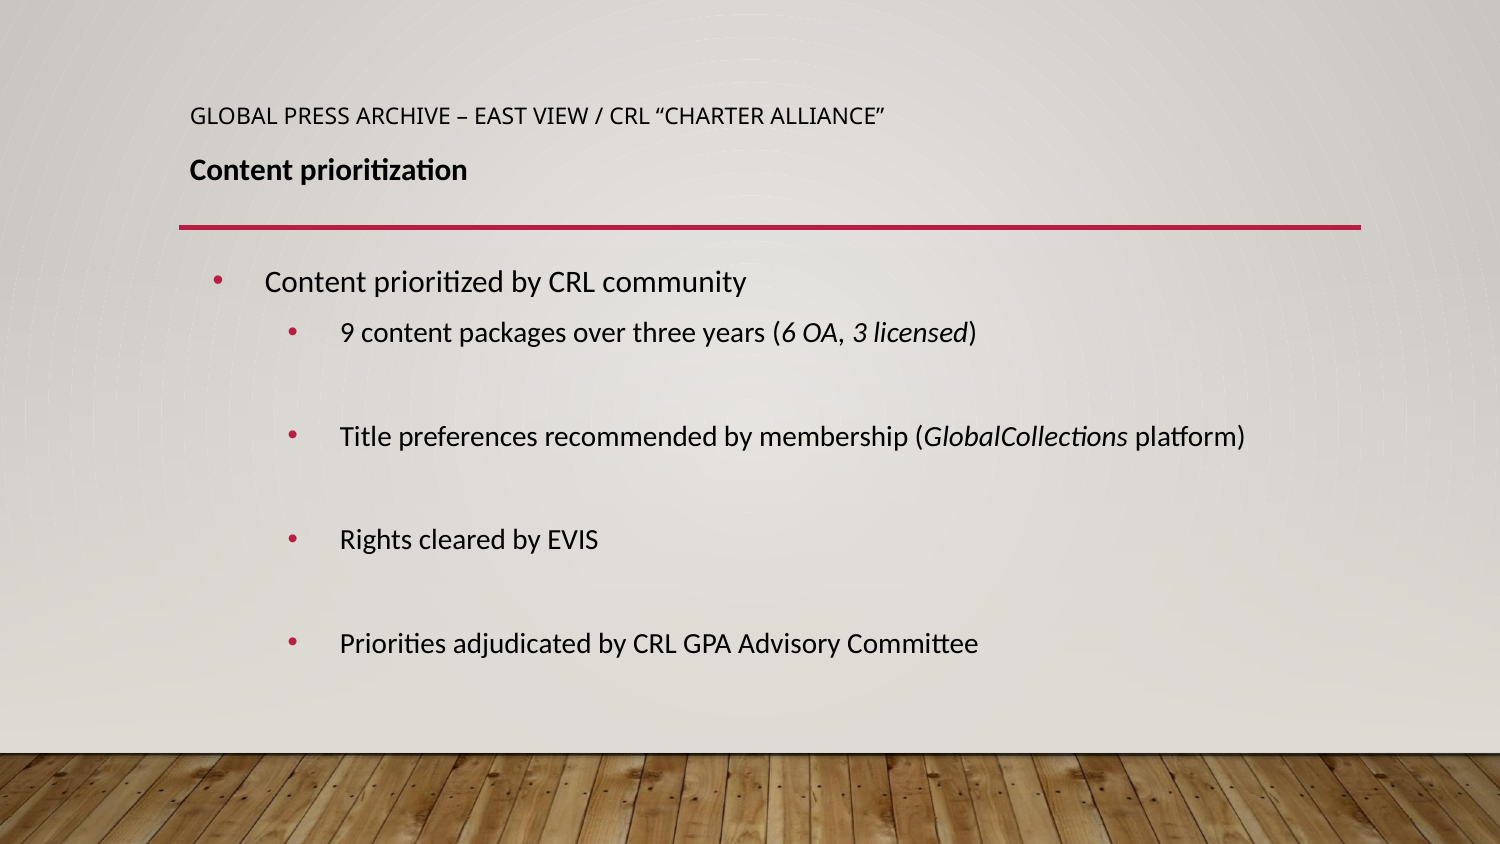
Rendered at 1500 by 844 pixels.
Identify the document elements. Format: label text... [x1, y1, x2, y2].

list Content prioritized by CRL community 9 content packages over three years (6 OA, 3 licensed) Title preferences recommended by membership (GlobalCollections platform) Rights cleared by EVIS Priorities adjudicated by CRL GPA Advisory Committee [178, 247, 1361, 673]
picture [0, 753, 1500, 844]
title GLOBAL PRESS ARCHIVE – EAST VIEW / CRL “CHARTER ALLIANCE” Content prioritization [178, 98, 1361, 229]
